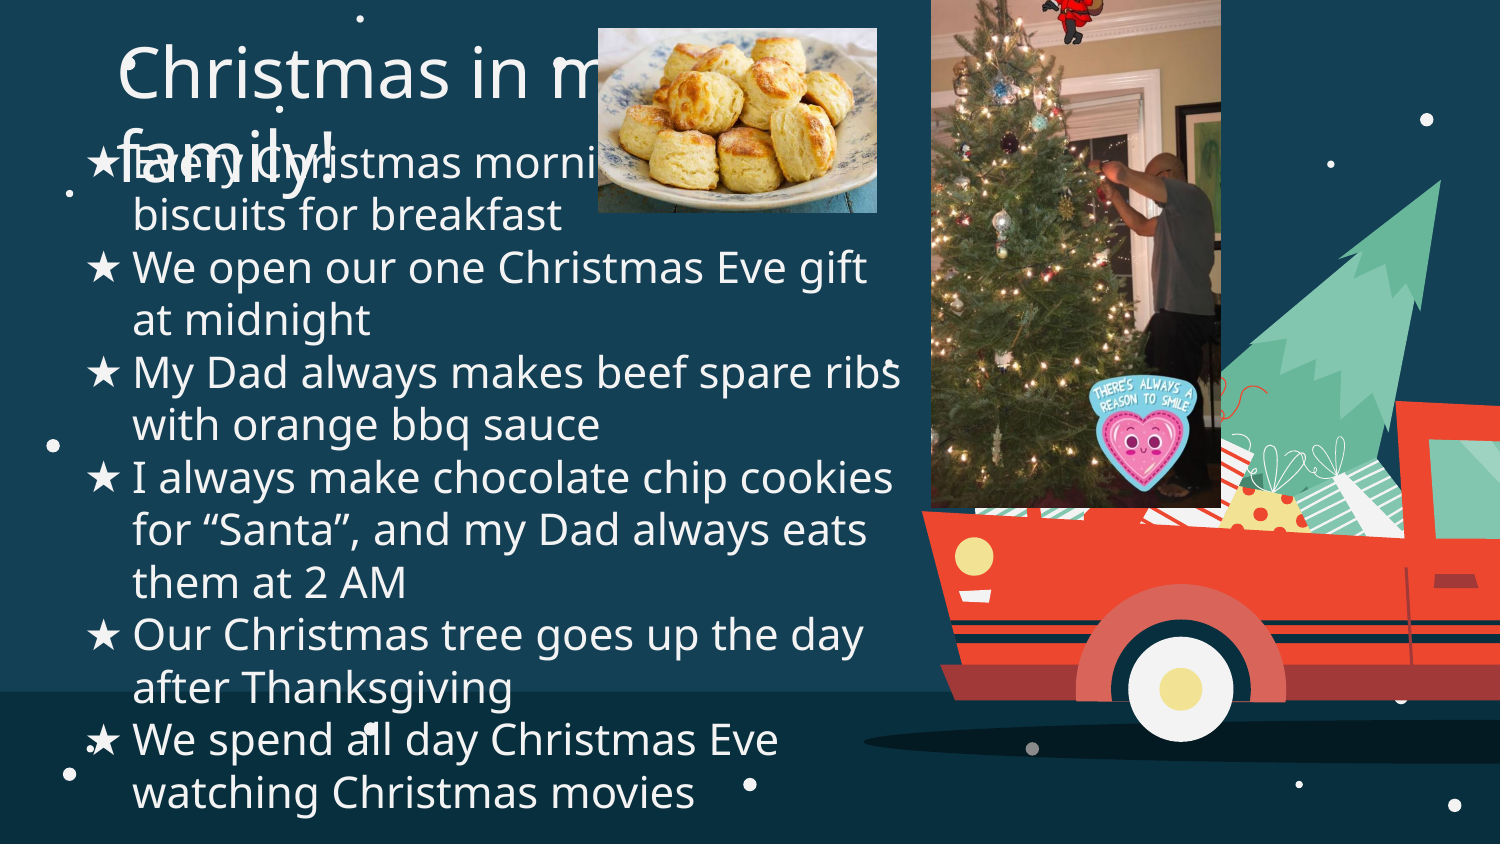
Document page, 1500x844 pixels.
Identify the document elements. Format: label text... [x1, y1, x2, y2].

picture [598, 27, 877, 213]
picture [931, 0, 1221, 509]
title Christmas in my family! [101, 87, 593, 138]
subtitle Every Christmas morning we eat biscuits for breakfast We open our one Christmas Eve gift at midnight My Dad always makes beef spare ribs with orange bbq sauce I always make chocolate chip cookies for “Santa”, and my Dad always eats them at 2 AM Our Christmas tree goes up the day after Thanksgiving We spend all day Christmas Eve watching Christmas movies [41, 173, 932, 833]
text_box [863, 154, 1500, 764]
